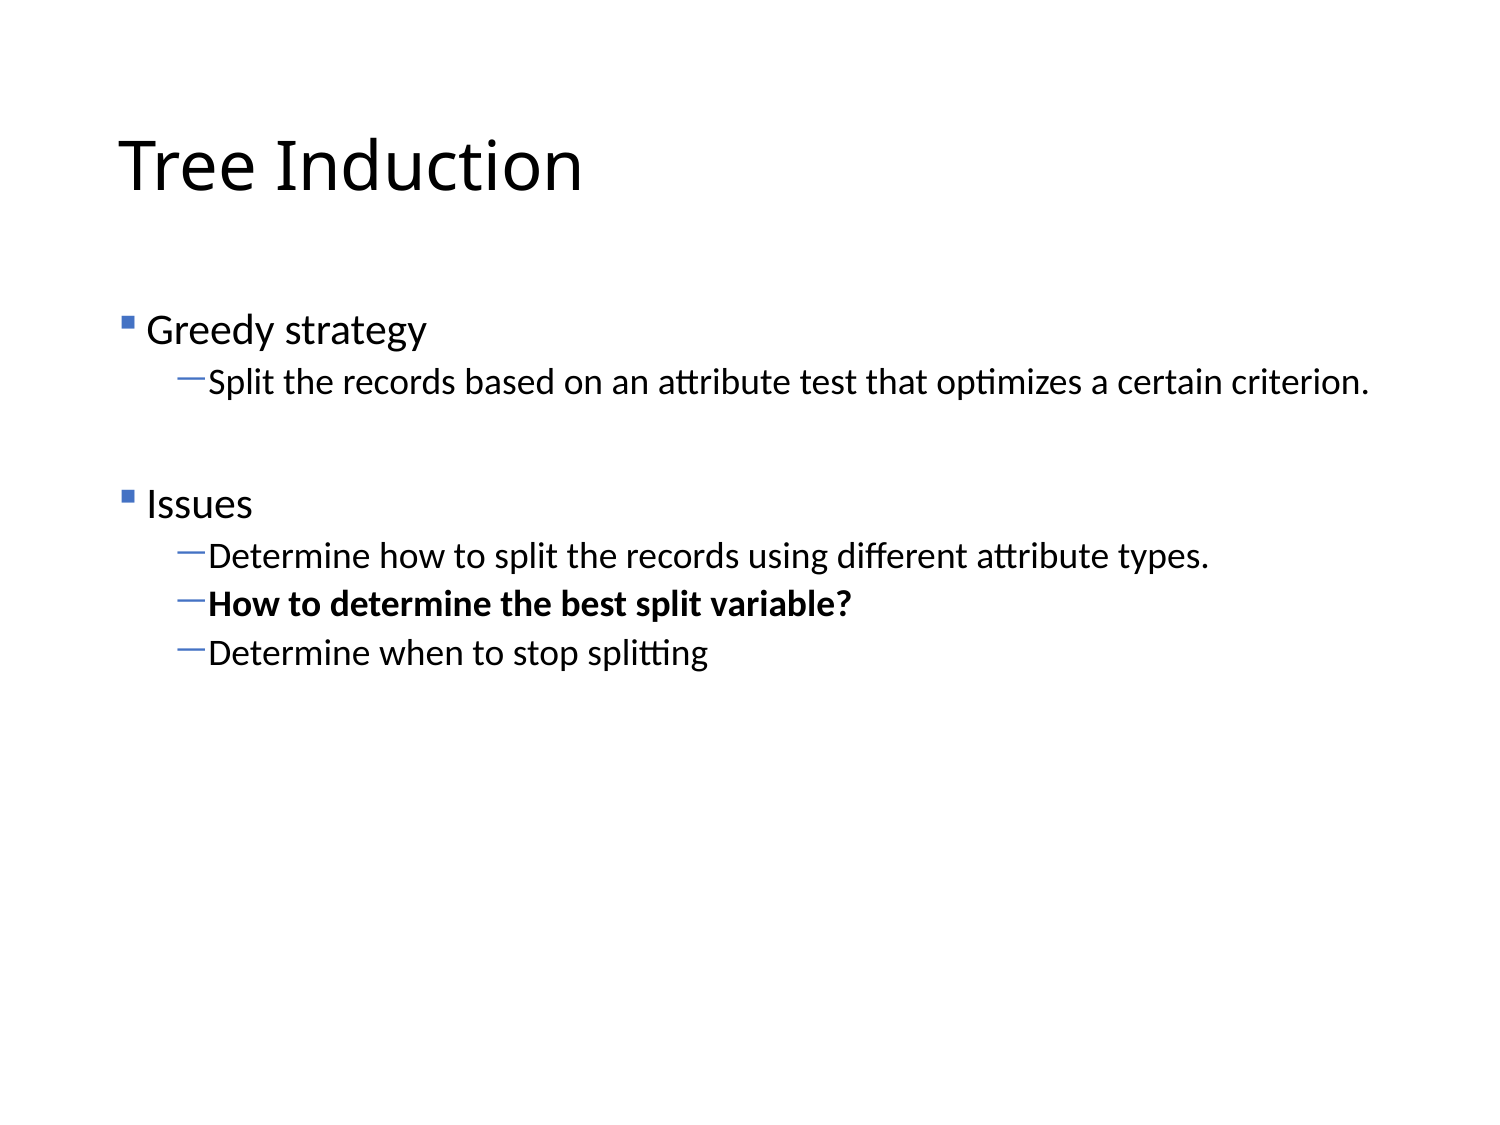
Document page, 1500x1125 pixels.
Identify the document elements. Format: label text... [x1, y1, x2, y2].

title Tree Induction [103, 59, 1397, 278]
list Greedy strategy Split the records based on an attribute test that optimizes a certain criterion. Issues Determine how to split the records using different attribute types. How to determine the best split variable? Determine when to stop splitting [103, 299, 1397, 1014]
